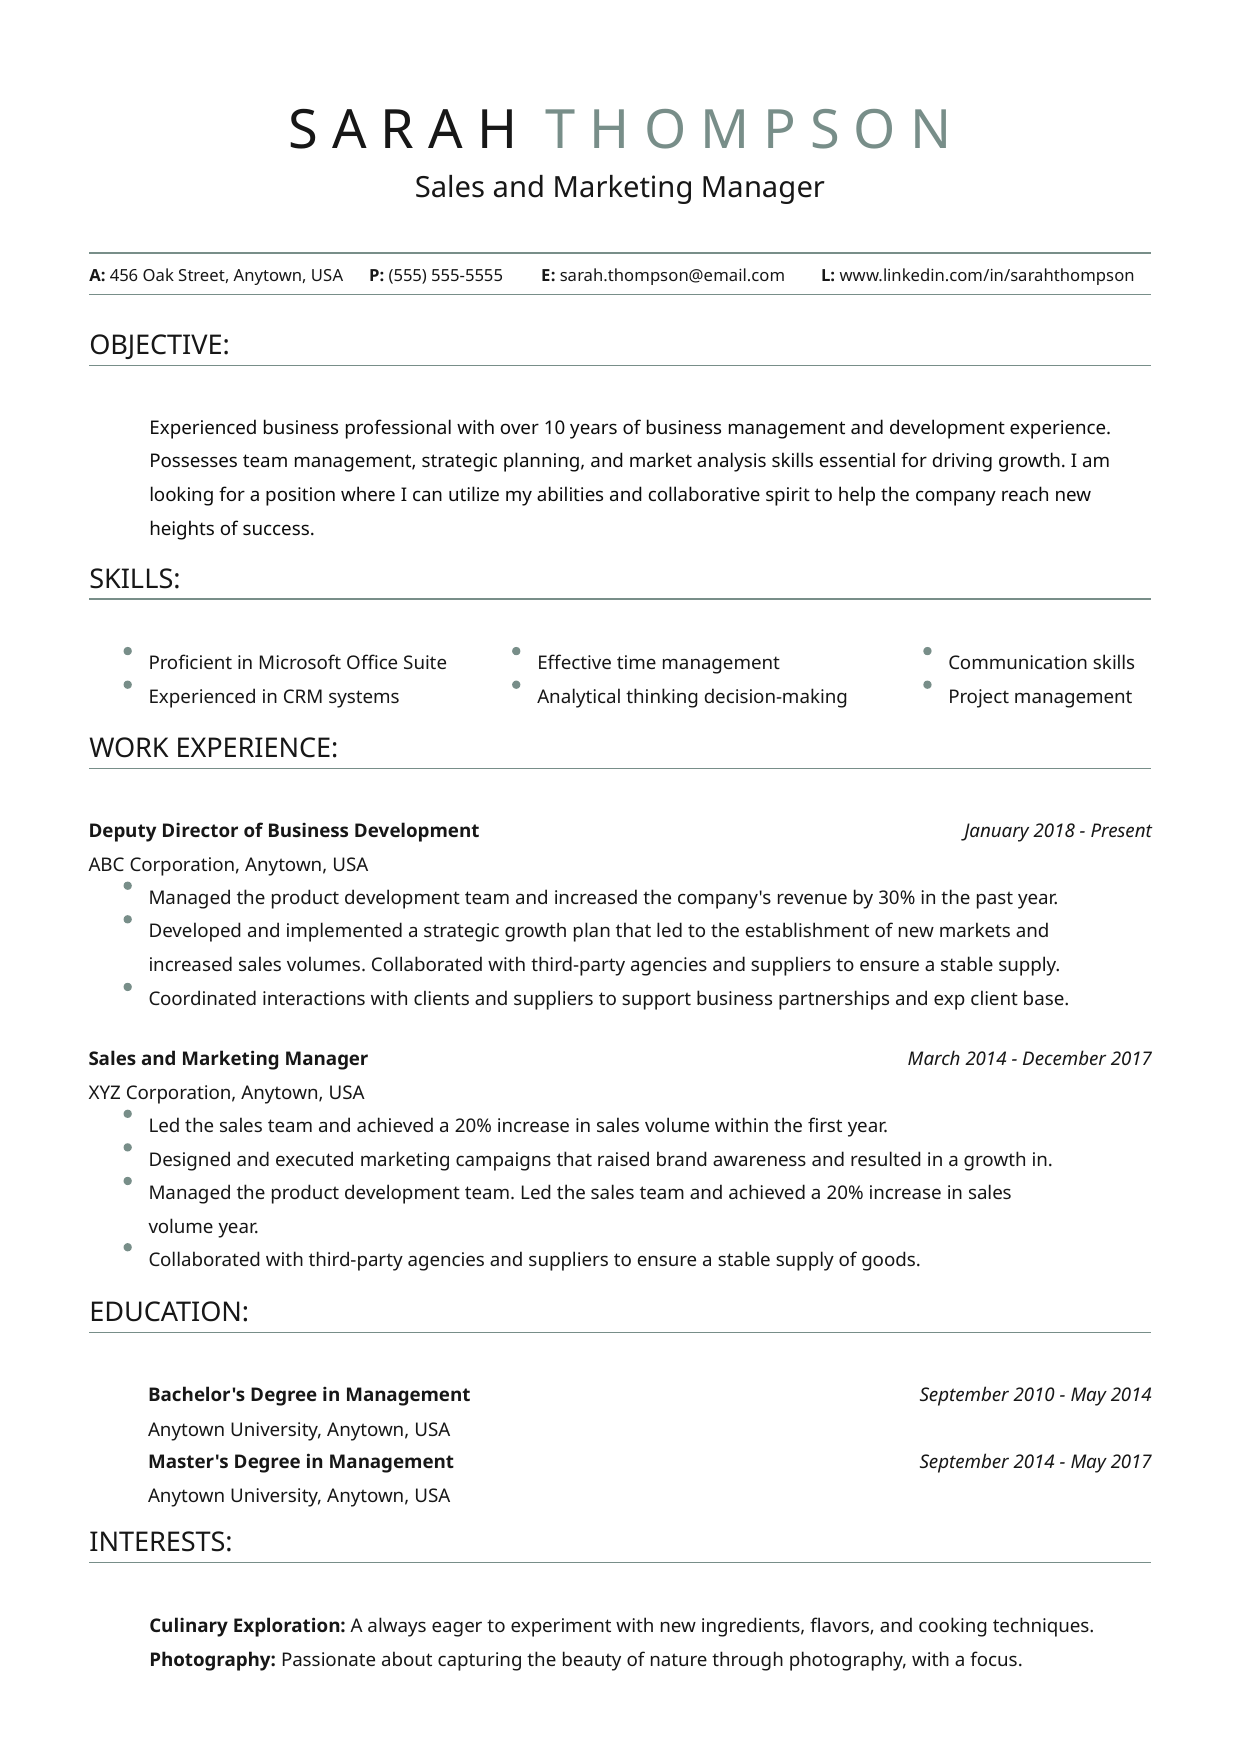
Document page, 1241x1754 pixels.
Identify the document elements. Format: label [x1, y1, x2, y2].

text_box [88, 94, 1178, 1660]
